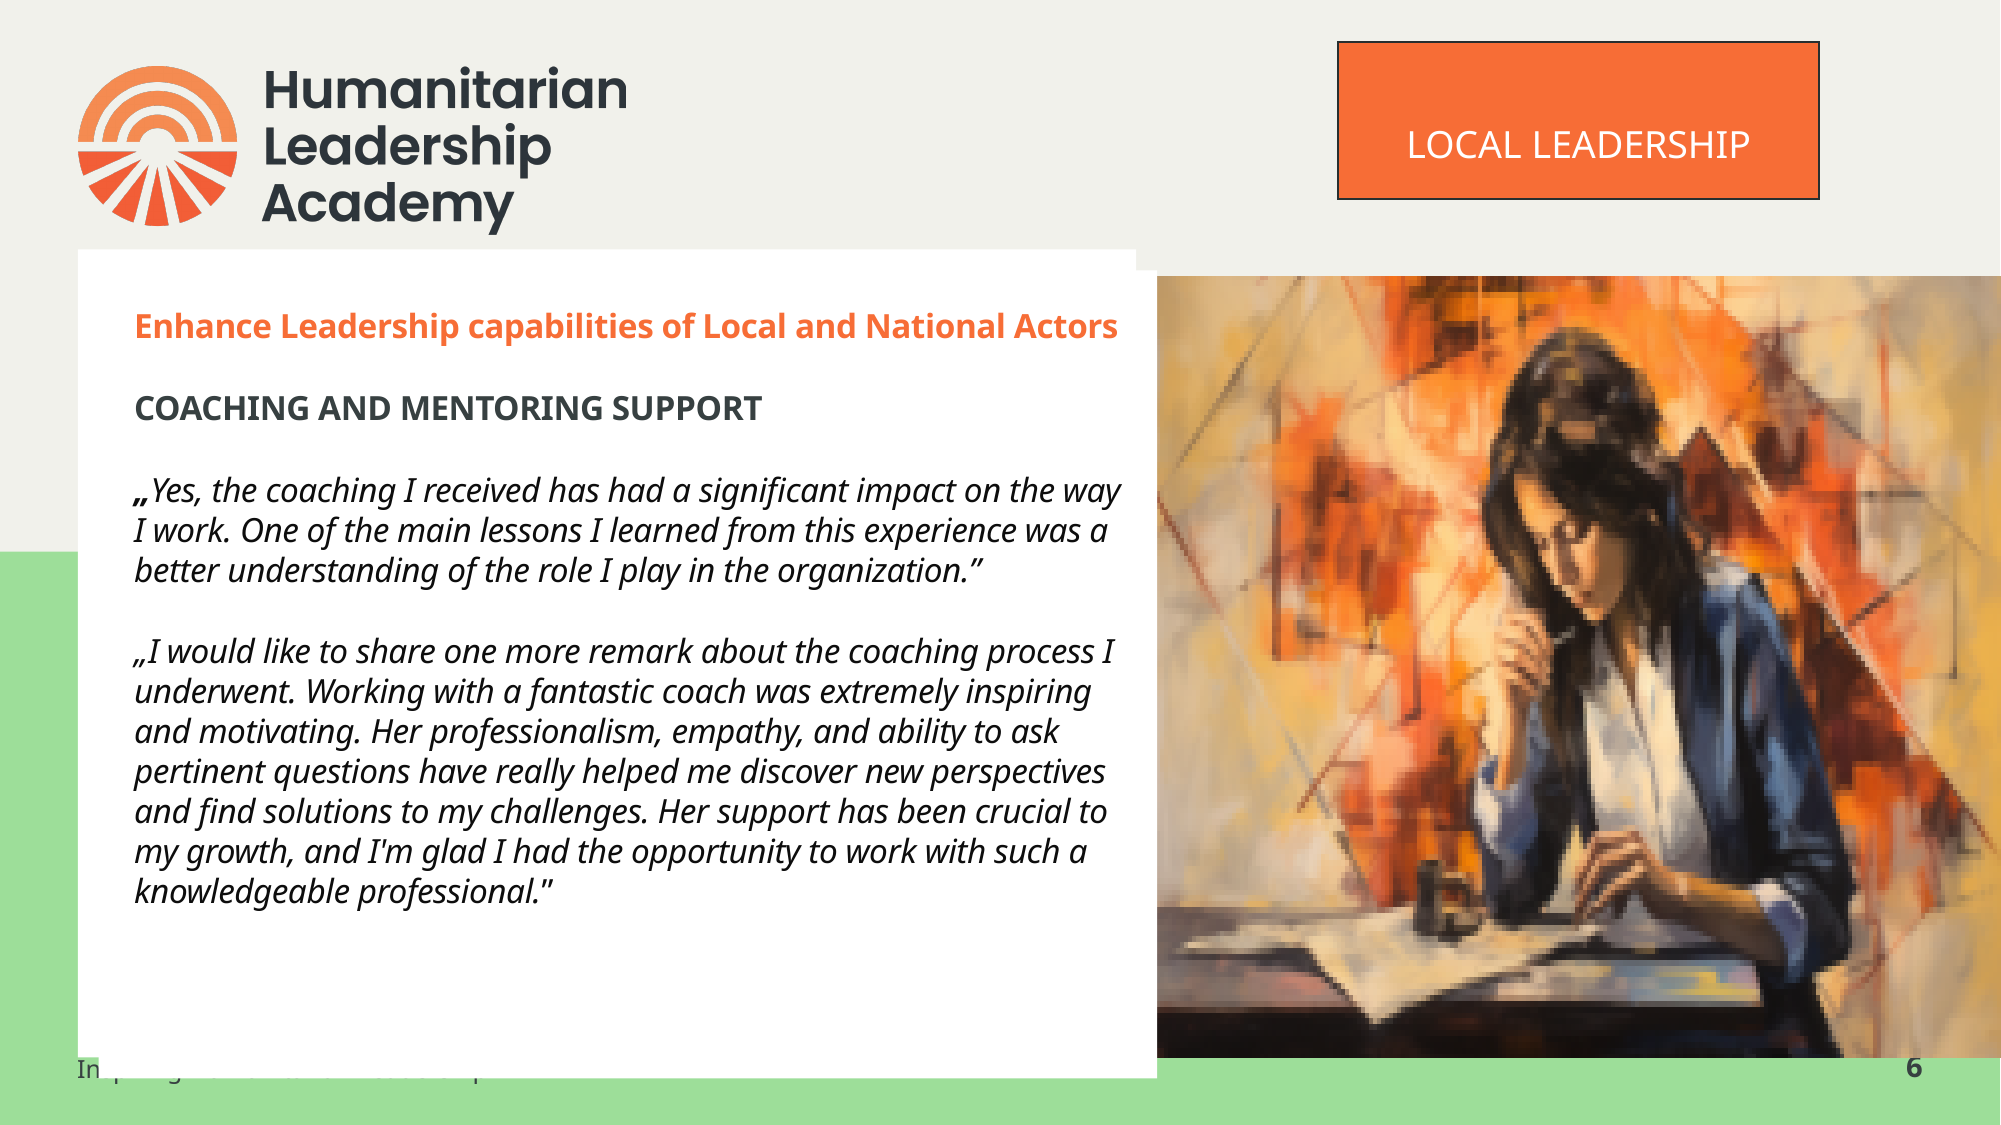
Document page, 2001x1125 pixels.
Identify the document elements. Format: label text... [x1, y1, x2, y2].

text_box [1158, 276, 2000, 1058]
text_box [1338, 41, 1820, 200]
slide_number 6 [1901, 1058, 1924, 1087]
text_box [98, 270, 1158, 1079]
picture [78, 66, 626, 235]
text_box Inspiring Humanitarian Leadership [77, 1058, 1307, 1084]
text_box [77, 249, 1137, 1058]
